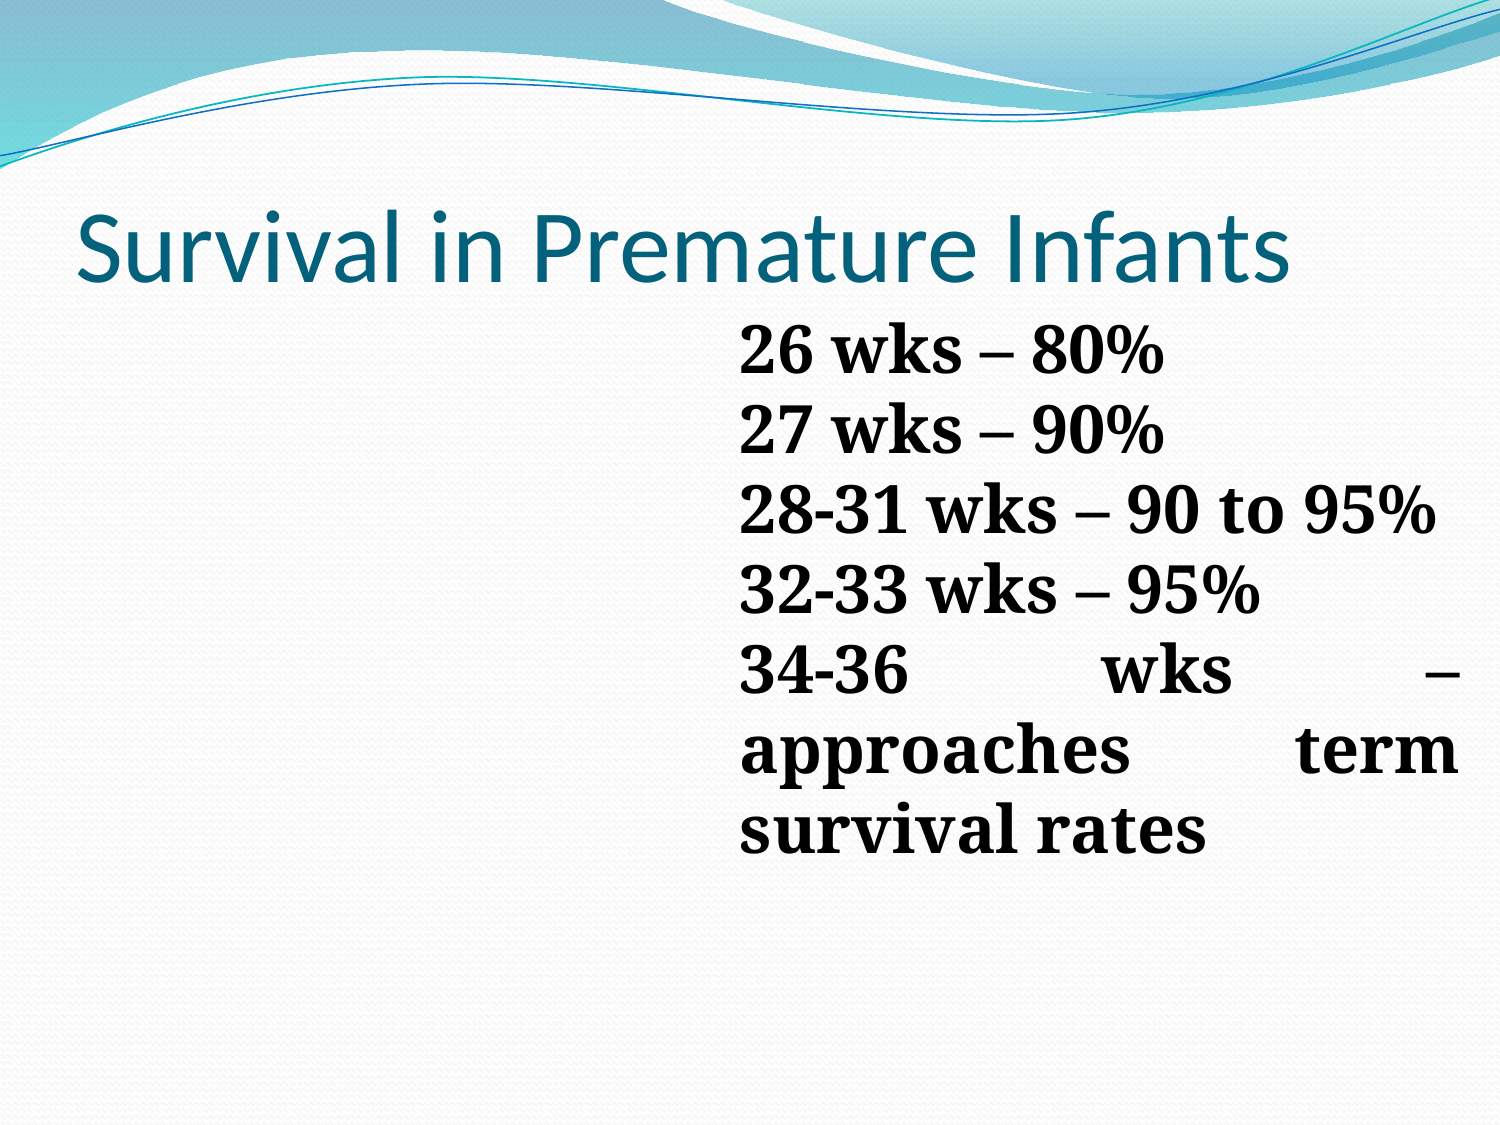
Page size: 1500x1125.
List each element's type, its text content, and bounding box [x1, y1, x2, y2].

title Survival in Premature Infants [75, 115, 1425, 303]
text_box 26 wks – 80% 27 wks – 90% 28-31 wks – 90 to 95% 32-33 wks – 95% 34-36 wks – approaches term survival rates [724, 299, 1475, 875]
